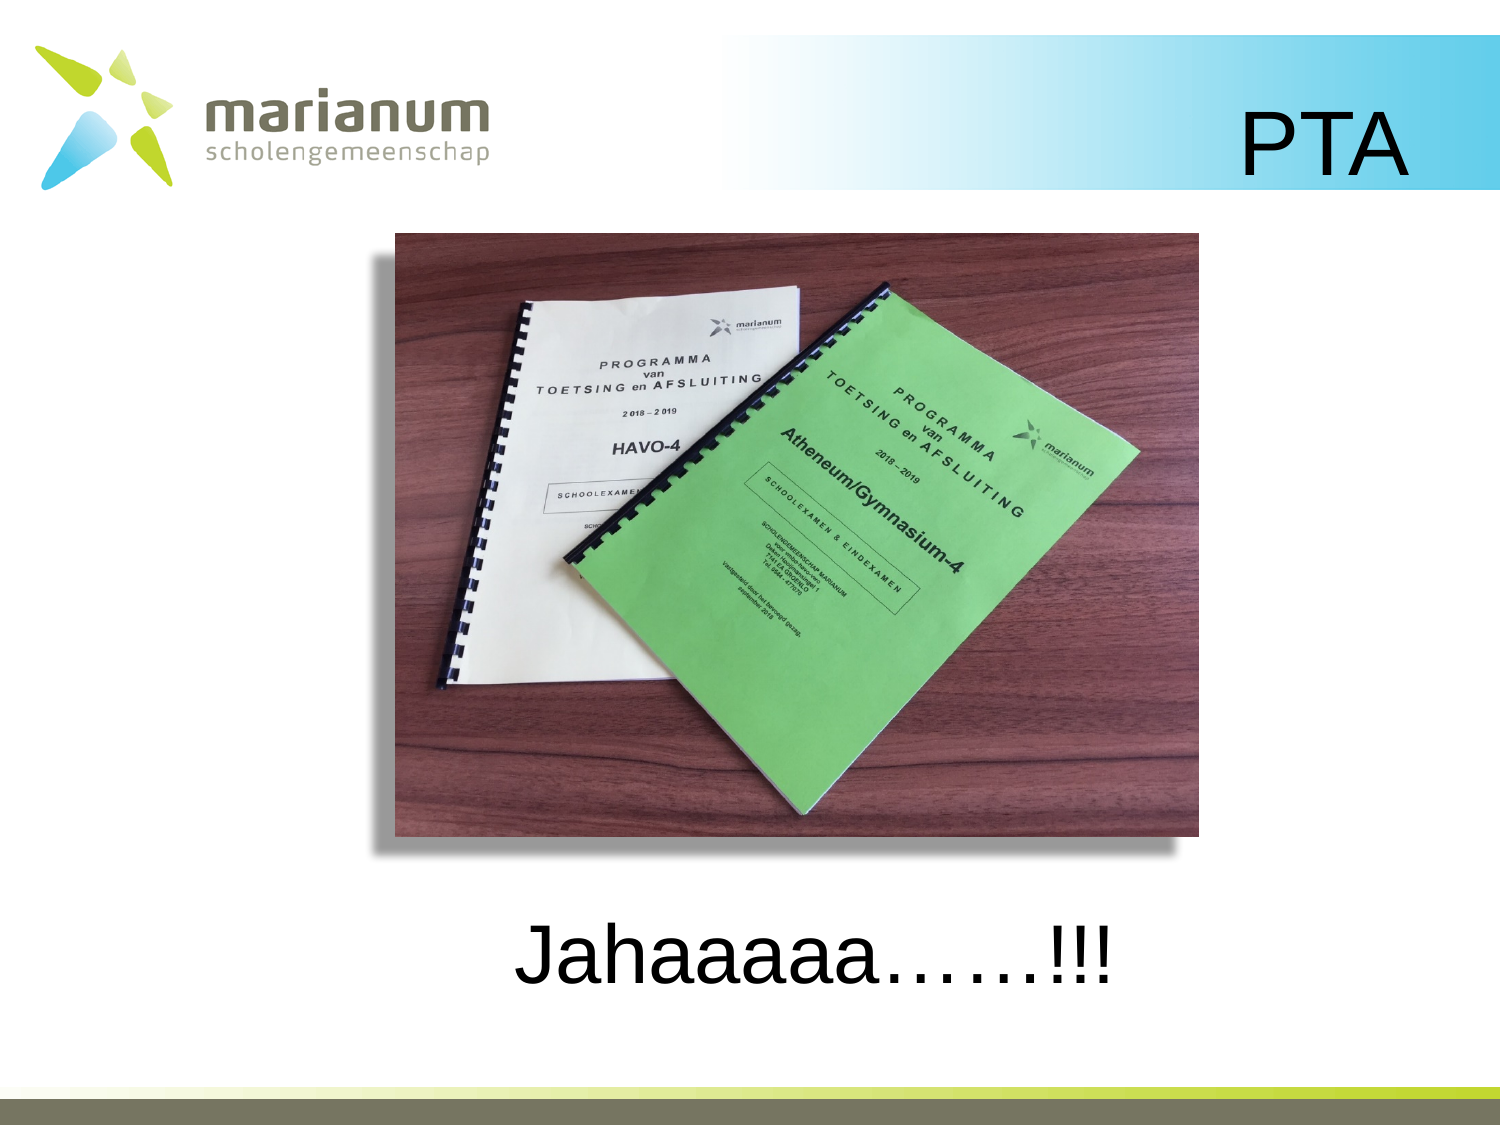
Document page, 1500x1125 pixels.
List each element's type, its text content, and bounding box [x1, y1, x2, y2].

text_box Jahaaaaa……!!! [430, 893, 1199, 1068]
picture [0, 0, 1500, 1125]
title PTA [75, 45, 1425, 233]
